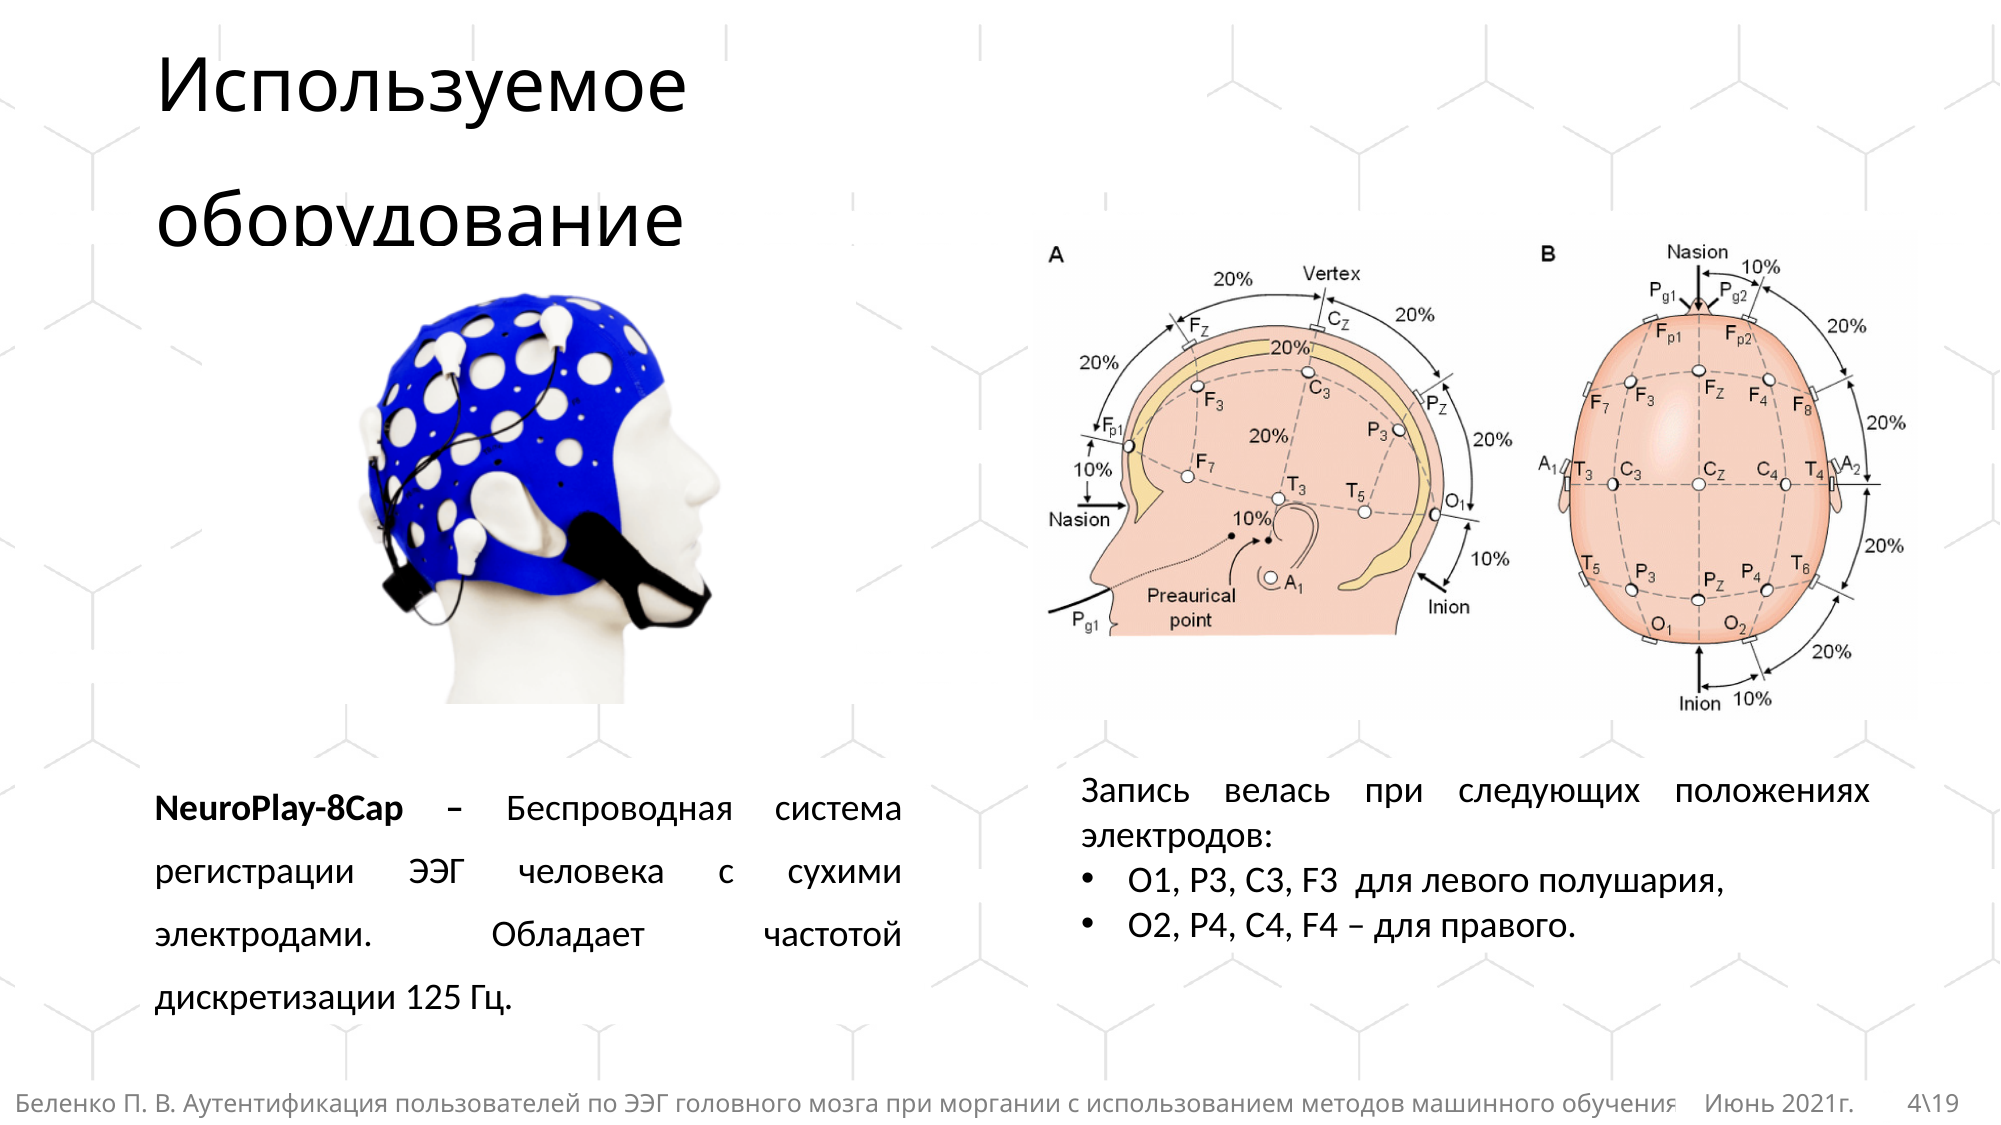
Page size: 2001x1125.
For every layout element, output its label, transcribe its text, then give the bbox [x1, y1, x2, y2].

text_box Запись велась при следующих положениях электродов: O1, P3, C3, F3 для левого полушария, O2, P4, C4, F4 – для правого. [1066, 757, 1886, 953]
picture [201, 246, 856, 704]
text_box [0, 1080, 2000, 1125]
title Используемое оборудование [139, 61, 1207, 193]
picture [1033, 230, 1918, 720]
text_box NeuroPlay-8Cap – Беспроводная система регистрации ЭЭГ человека с сухими электродами. Обладает частотой дискретизации 125 Гц. [139, 757, 918, 1025]
